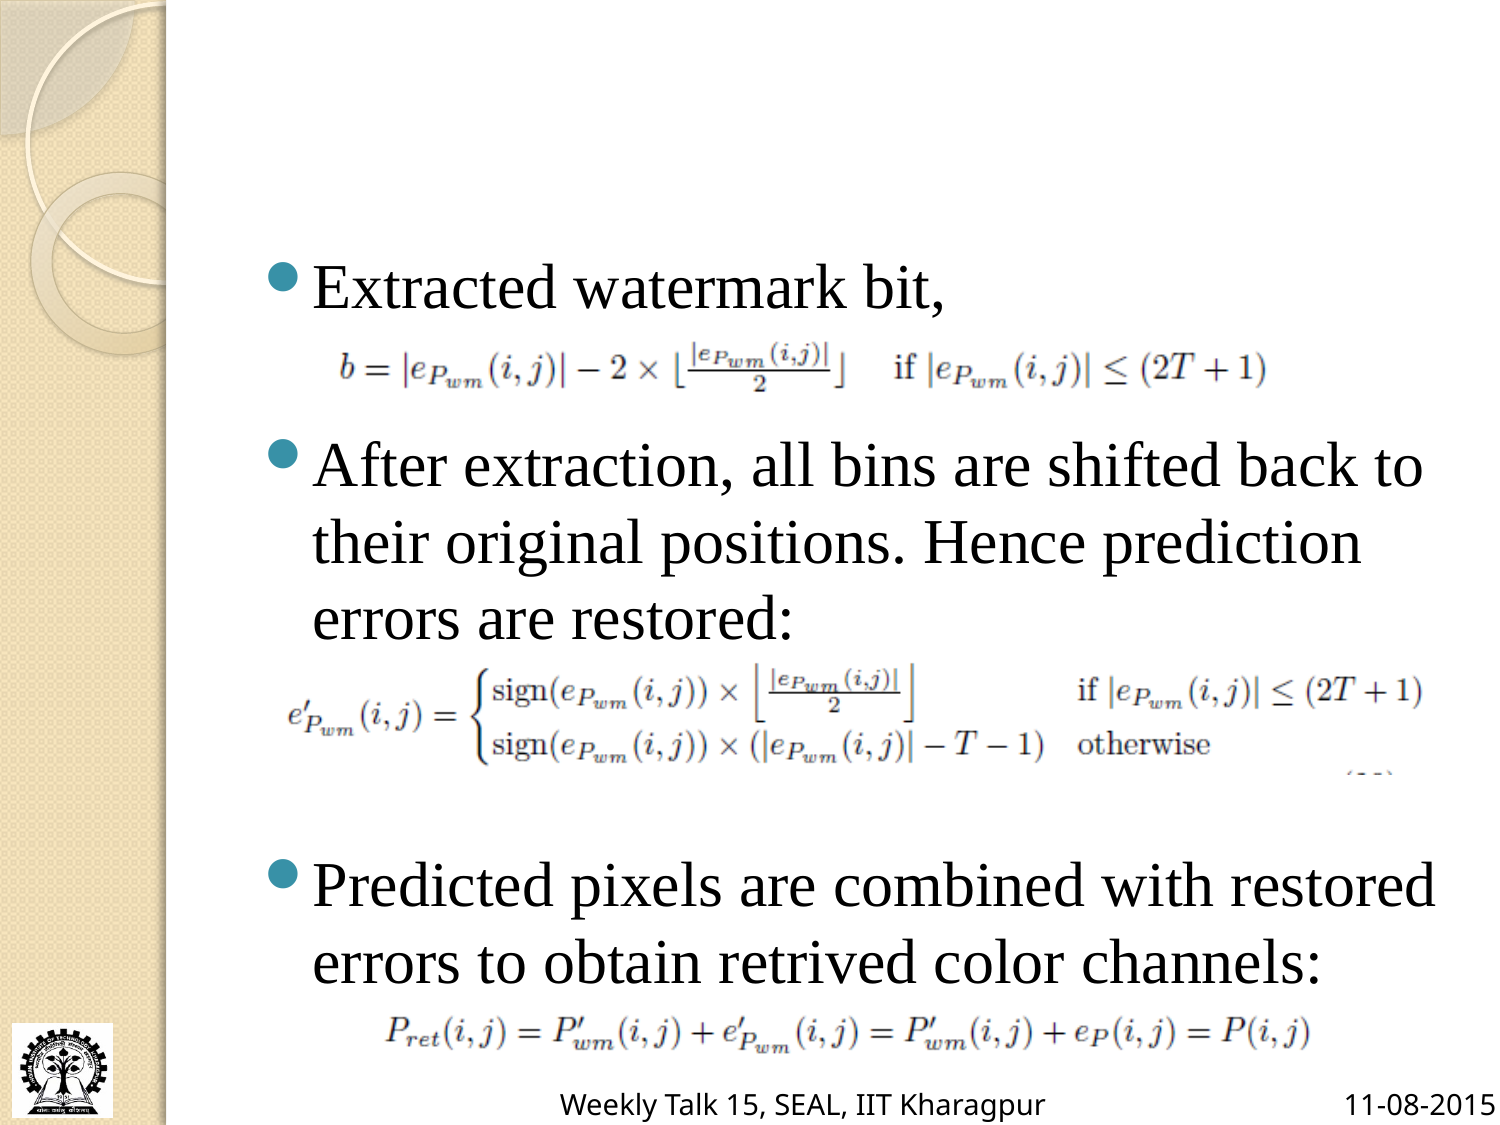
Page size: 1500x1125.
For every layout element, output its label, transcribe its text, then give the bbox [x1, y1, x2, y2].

picture [270, 644, 1436, 776]
list Extracted watermark bit, After extraction, all bins are shifted back to their original positions. Hence prediction errors are restored: Predicted pixels are combined with restored errors to obtain retrived color channels: [235, 237, 1466, 1025]
picture [312, 322, 1278, 416]
picture [12, 1023, 113, 1118]
picture [371, 994, 1329, 1083]
